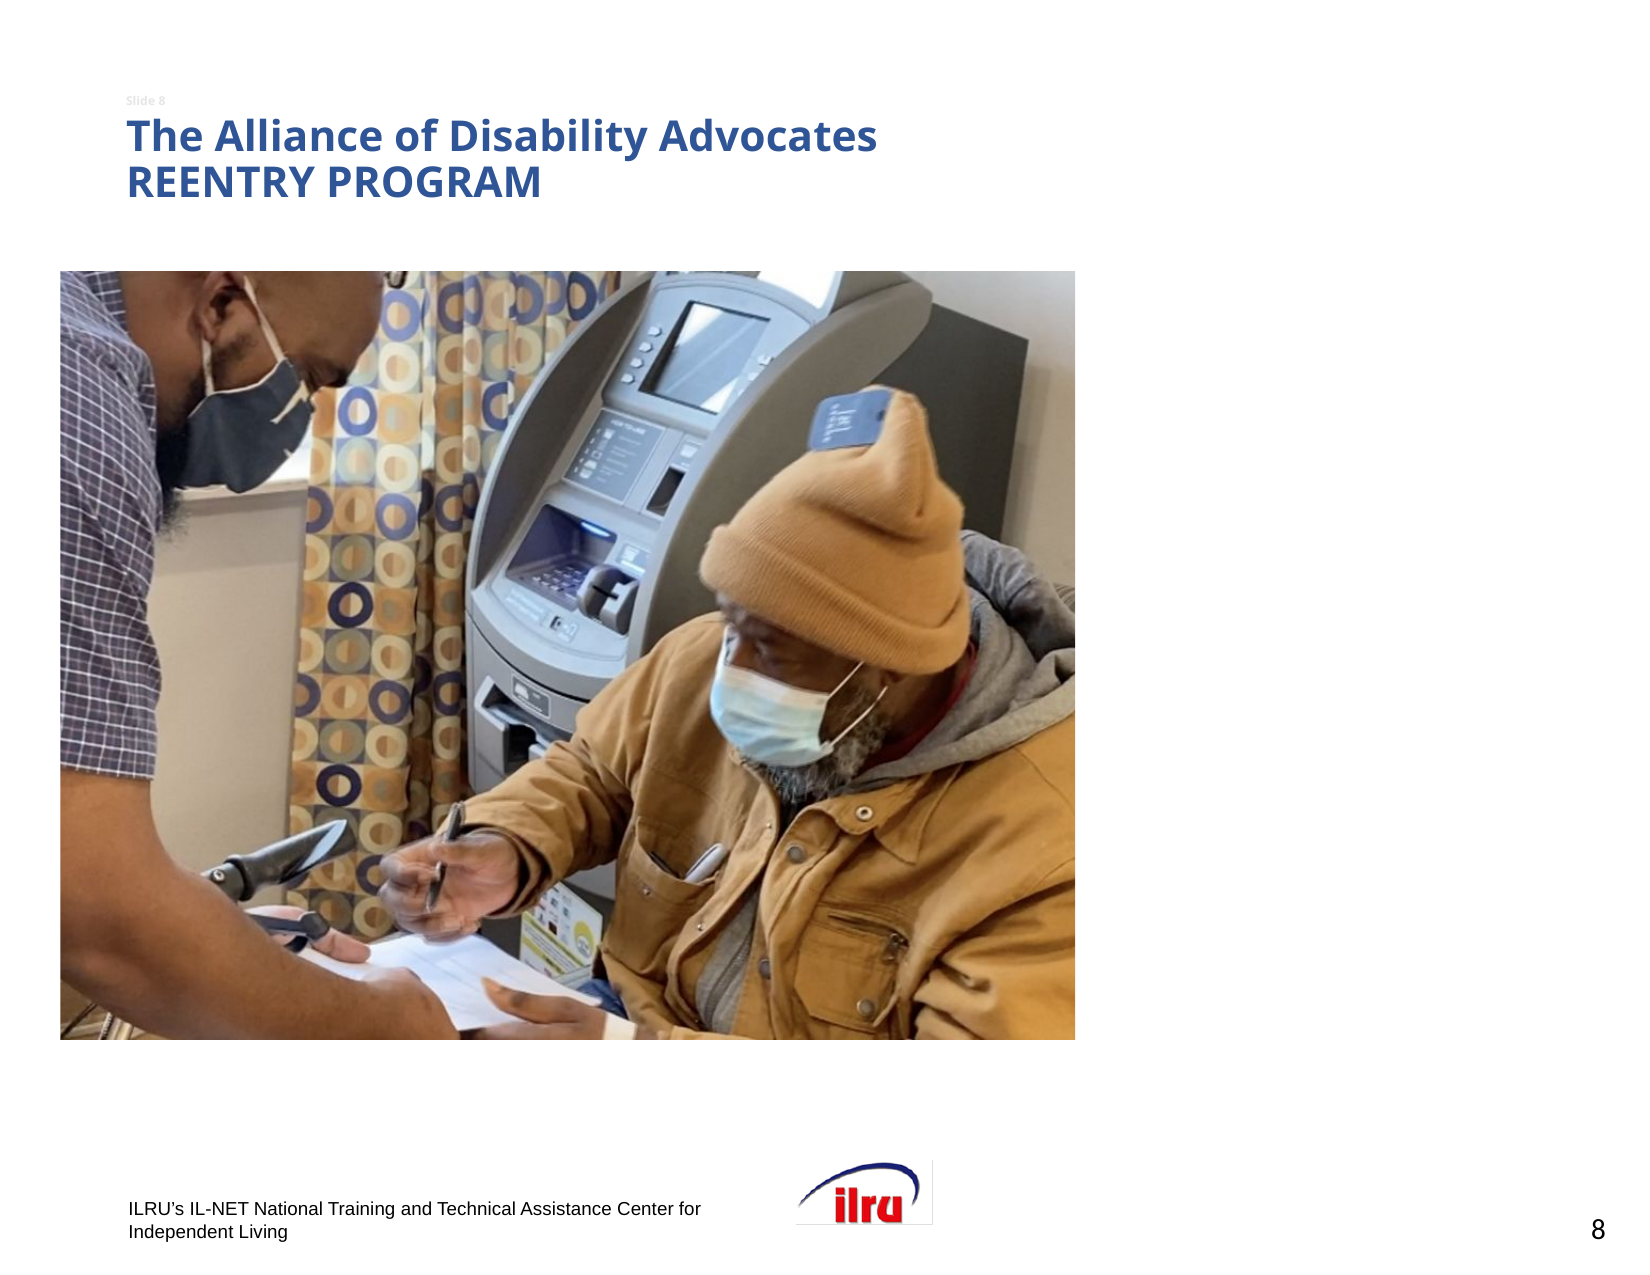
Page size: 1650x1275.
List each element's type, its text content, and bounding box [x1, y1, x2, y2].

picture [795, 1159, 933, 1225]
picture [60, 271, 1076, 1040]
title Slide 8 he alliance of disability advocates The Alliance of Disability Advocates REENTRY PROGRAM [113, 62, 1588, 213]
